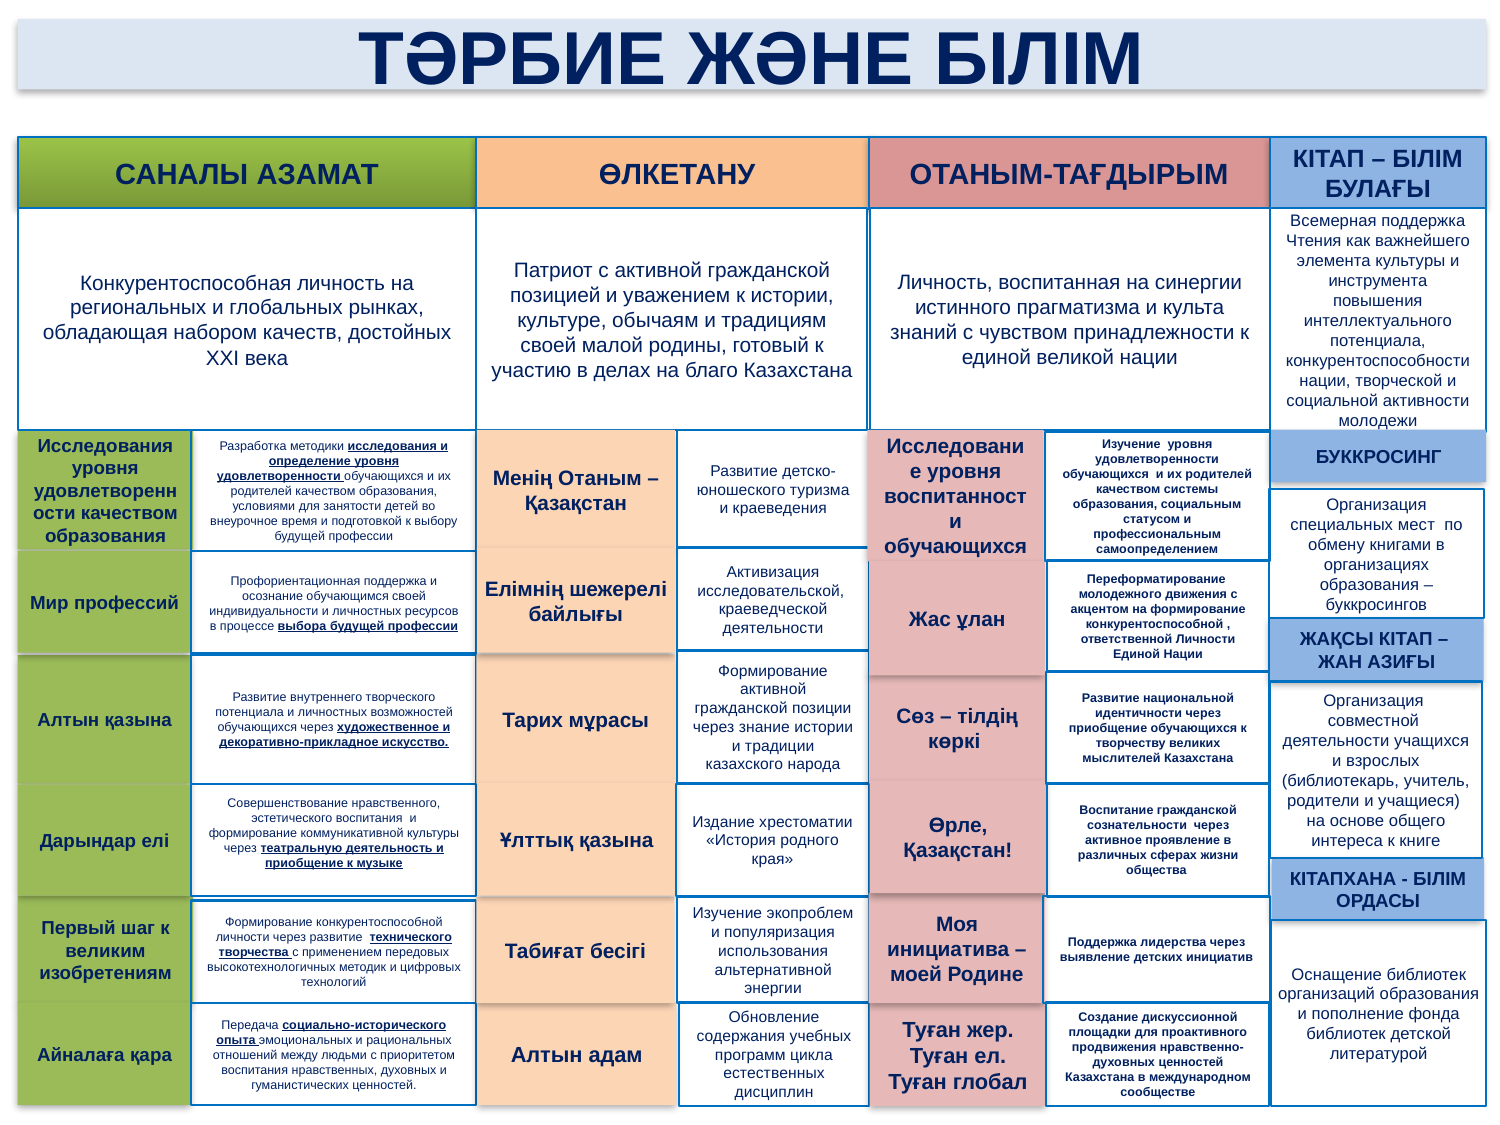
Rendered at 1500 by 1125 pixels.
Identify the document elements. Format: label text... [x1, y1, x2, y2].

text_box Табиғат бесігі [474, 905, 675, 1005]
text_box Первый шаг к великим изобретениям [16, 905, 189, 1000]
text_box Мир профессий [16, 549, 189, 655]
text_box Изучение уровня удовлетворенности обучающихся и их родителей качеством системы образования, социальным статусом и профессиональным самоопределением [1043, 429, 1272, 563]
text_box Алтын қазына [16, 661, 189, 782]
text_box Алтын адам [475, 1012, 677, 1107]
text_box Елімнің шежерелі байлығы [475, 546, 675, 655]
text_box Совершенствование нравственного, эстетического воспитания и формирование коммуникативной культуры через театральную деятельность и приобщение к музыке [189, 782, 470, 898]
text_box Дарындар елі [16, 782, 189, 898]
text_box КІТАП – БІЛІМ БУЛАҒЫ [1269, 137, 1487, 206]
text_box Разработка методики исследования и определение уровня удовлетворенности обучающихся и их родителей качеством образования, условиями для занятости детей во внеурочное время и подготовкой к выбору будущей профессии [189, 428, 474, 549]
text_box Конкурентоспособная личность на региональных и глобальных рынках, обладающая набором качеств, достойных XXI века [16, 206, 474, 432]
text_box ЖАҚСЫ КІТАП – ЖАН АЗИҒЫ [1272, 620, 1486, 684]
text_box Айналаға қара [16, 1000, 189, 1107]
text_box ОТАНЫМ-ТАҒДЫРЫМ [868, 137, 1268, 206]
text_box Всемерная поддержка Чтения как важнейшего элемента культуры и инструмента повышения интеллектуального потенциала, конкурентоспособности нации, творческой и социальной активности молодежи [1268, 206, 1488, 429]
text_box Тарих мұрасы [474, 661, 675, 782]
text_box Организация специальных мест по обмену книгами в организациях образования – буккросингов [1272, 487, 1486, 620]
text_box КІТАПХАНА - БІЛІМ ОРДАСЫ [1272, 855, 1486, 918]
text_box Формирование активной гражданской позиции через знание истории и традиции казахского народа [675, 648, 862, 785]
text_box Создание дискуссионной площадки для проактивного продвижения нравственно-духовных ценностей Казахстана в международном сообществе [1044, 1005, 1272, 1108]
text_box Передача социально-исторического опыта эмоциональных и рациональных отношений между людьми с приоритетом воспитания нравственных, духовных и гуманистических ценностей. [189, 1001, 470, 1107]
text_box Обновление содержания учебных программ цикла естественных дисциплин [677, 1005, 863, 1108]
text_box Издание хрестоматии «История родного края» [674, 782, 863, 898]
text_box Исследования уровня удовлетворенности качеством образования [16, 432, 189, 549]
text_box Поддержка лидерства через выявление детских инициатив [1041, 894, 1272, 1005]
text_box Изучение экопроблем и популяризация использования альтернативной энергии [675, 898, 862, 1005]
text_box ӨЛКЕТАНУ [476, 137, 867, 206]
text_box Менің Отаным – Қазақстан [475, 428, 675, 546]
text_box Организация совместной деятельности учащихся и взрослых (библиотекарь, учитель, родители и учащиеся) на основе общего интереса к книге [1272, 679, 1484, 860]
text_box Формирование конкурентоспособной личности через развитие технического творчества с применением передовых высокотехнологичных методик и цифровых технологий [189, 898, 470, 1001]
text_box Моя инициатива – моей Родине [867, 902, 1041, 1005]
text_box Жас ұлан [867, 559, 1044, 677]
text_box Развитие внутреннего творческого потенциала и личностных возможностей обучающихся через художественное и декоративно-прикладное искусство. [189, 651, 470, 782]
text_box Личность, воспитанная на синергии истинного прагматизма и культа знаний с чувством принадлежности к единой великой нации [868, 206, 1268, 429]
text_box САНАЛЫ АЗАМАТ [17, 137, 474, 206]
text_box Развитие национальной идентичности через приобщение обучающихся к творчеству великих мыслителей Казахстана [1044, 669, 1272, 786]
text_box ТӘРБИЕ ЖӘНЕ БІЛІМ [14, 16, 1489, 93]
text_box Развитие детско-юношеского туризма и краеведения [675, 428, 865, 546]
text_box Өрле, Қазақстан! [867, 778, 1044, 895]
text_box Активизация исследовательской, краеведческой деятельности [675, 546, 862, 648]
text_box Исследование уровня воспитанности обучающихся [865, 428, 1046, 562]
text_box Воспитание гражданской сознательности через активное проявление в различных сферах жизни общества [1044, 786, 1272, 899]
text_box Оснащение библиотек организаций образования и пополнение фонда библиотек детской литературой [1272, 918, 1488, 1108]
text_box Патриот с активной гражданской позицией и уважением к истории, культуре, обычаям и традициям своей малой родины, готовый к участию в делах на благо Казахстана [474, 206, 868, 429]
text_box Сөз – тілдің көркі [867, 685, 1044, 778]
text_box Переформатирование молодежного движения с акцентом на формирование конкурентоспособной , ответственной Личности Единой Нации [1044, 558, 1272, 669]
text_box Профориентационная поддержка и осознание обучающимся своей индивидуальности и личностных ресурсов в процессе выбора будущей профессии [189, 549, 470, 651]
text_box Туған жер. Туған ел. Туған глобал [867, 1014, 1044, 1108]
text_box Ұлттық қазына [475, 781, 675, 898]
text_box БУККРОСИНГ [1269, 428, 1488, 484]
